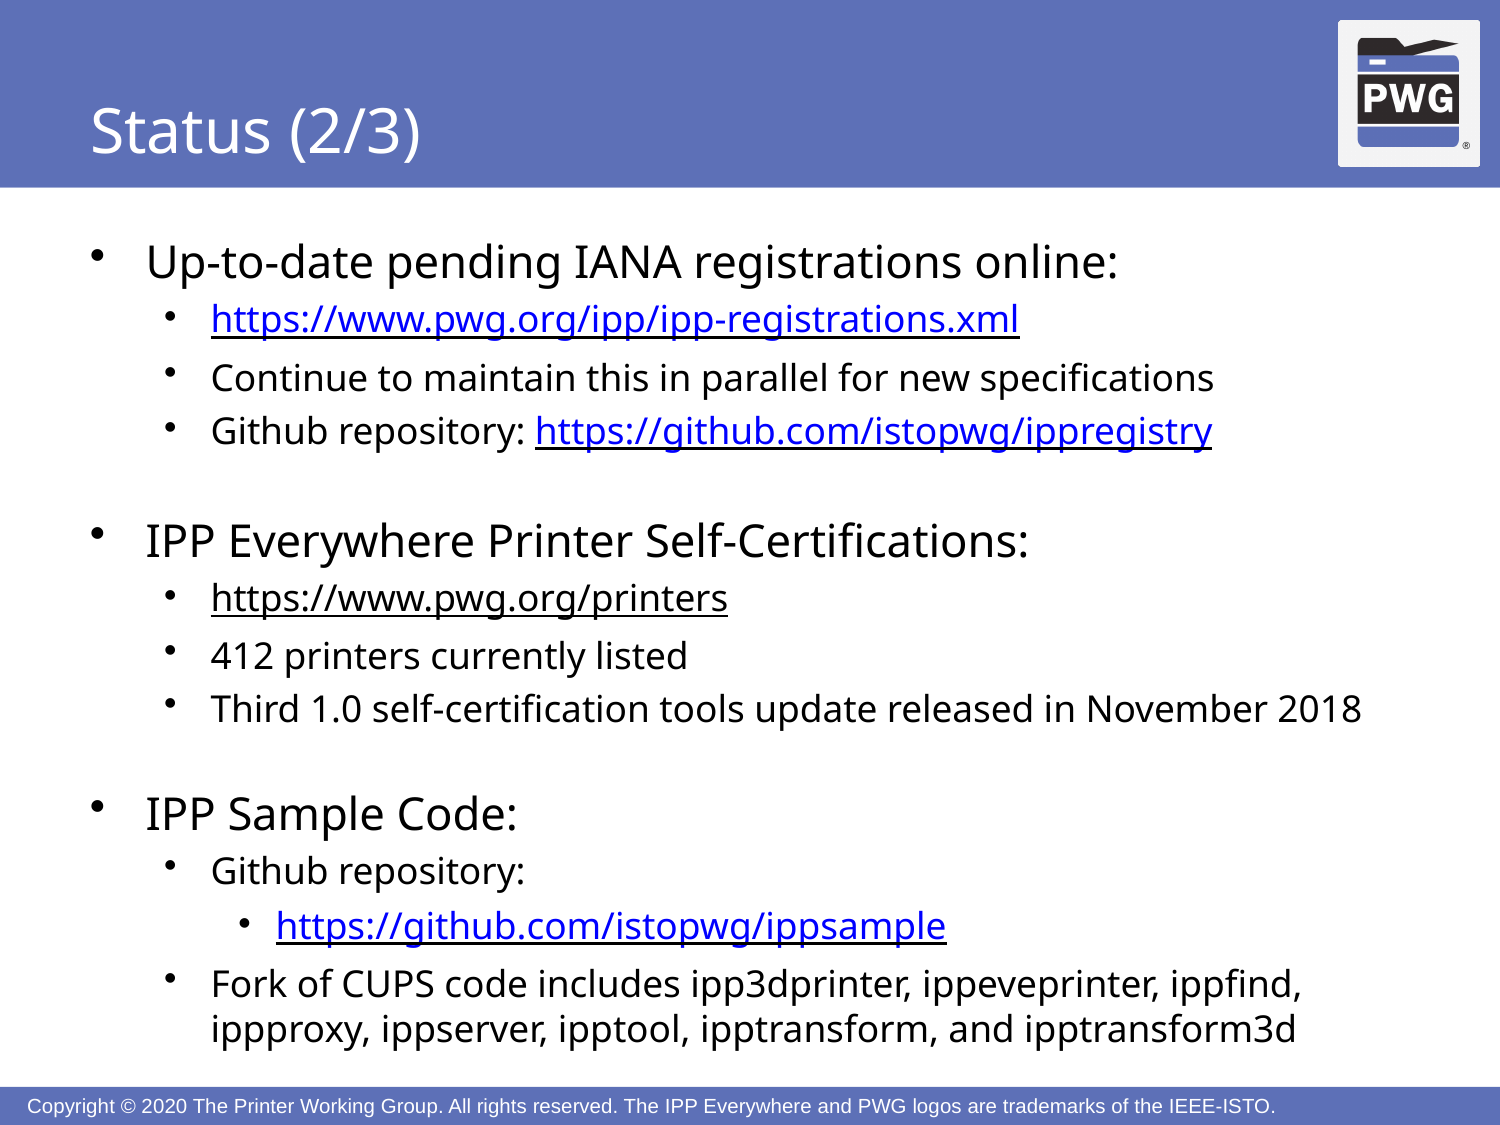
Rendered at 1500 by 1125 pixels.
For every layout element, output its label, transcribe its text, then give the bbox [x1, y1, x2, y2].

list Up-to-date pending IANA registrations online: https://www.pwg.org/ipp/ipp-registrations.xml Continue to maintain this in parallel for new specifications Github repository: https://github.com/istopwg/ippregistry IPP Everywhere Printer Self-Certifications: https://www.pwg.org/printers 412 printers currently listed Third 1.0 self-certification tools update released in November 2018 IPP Sample Code: Github repository: https://github.com/istopwg/ippsample Fork of CUPS code includes ipp3dprinter, ippeveprinter, ippfind, ippproxy, ippserver, ipptool, ipptransform, and ipptransform3d [74, 224, 1426, 1068]
text_box [0, 0, 1500, 188]
picture [1338, 20, 1480, 168]
text_box Copyright © 2020 The Printer Working Group. All rights reserved. The IPP Everywhere and PWG logos are trademarks of the IEEE-ISTO. [20, 1093, 1412, 1119]
text_box [0, 1086, 1500, 1125]
title Status (2/3) [74, 7, 1318, 175]
